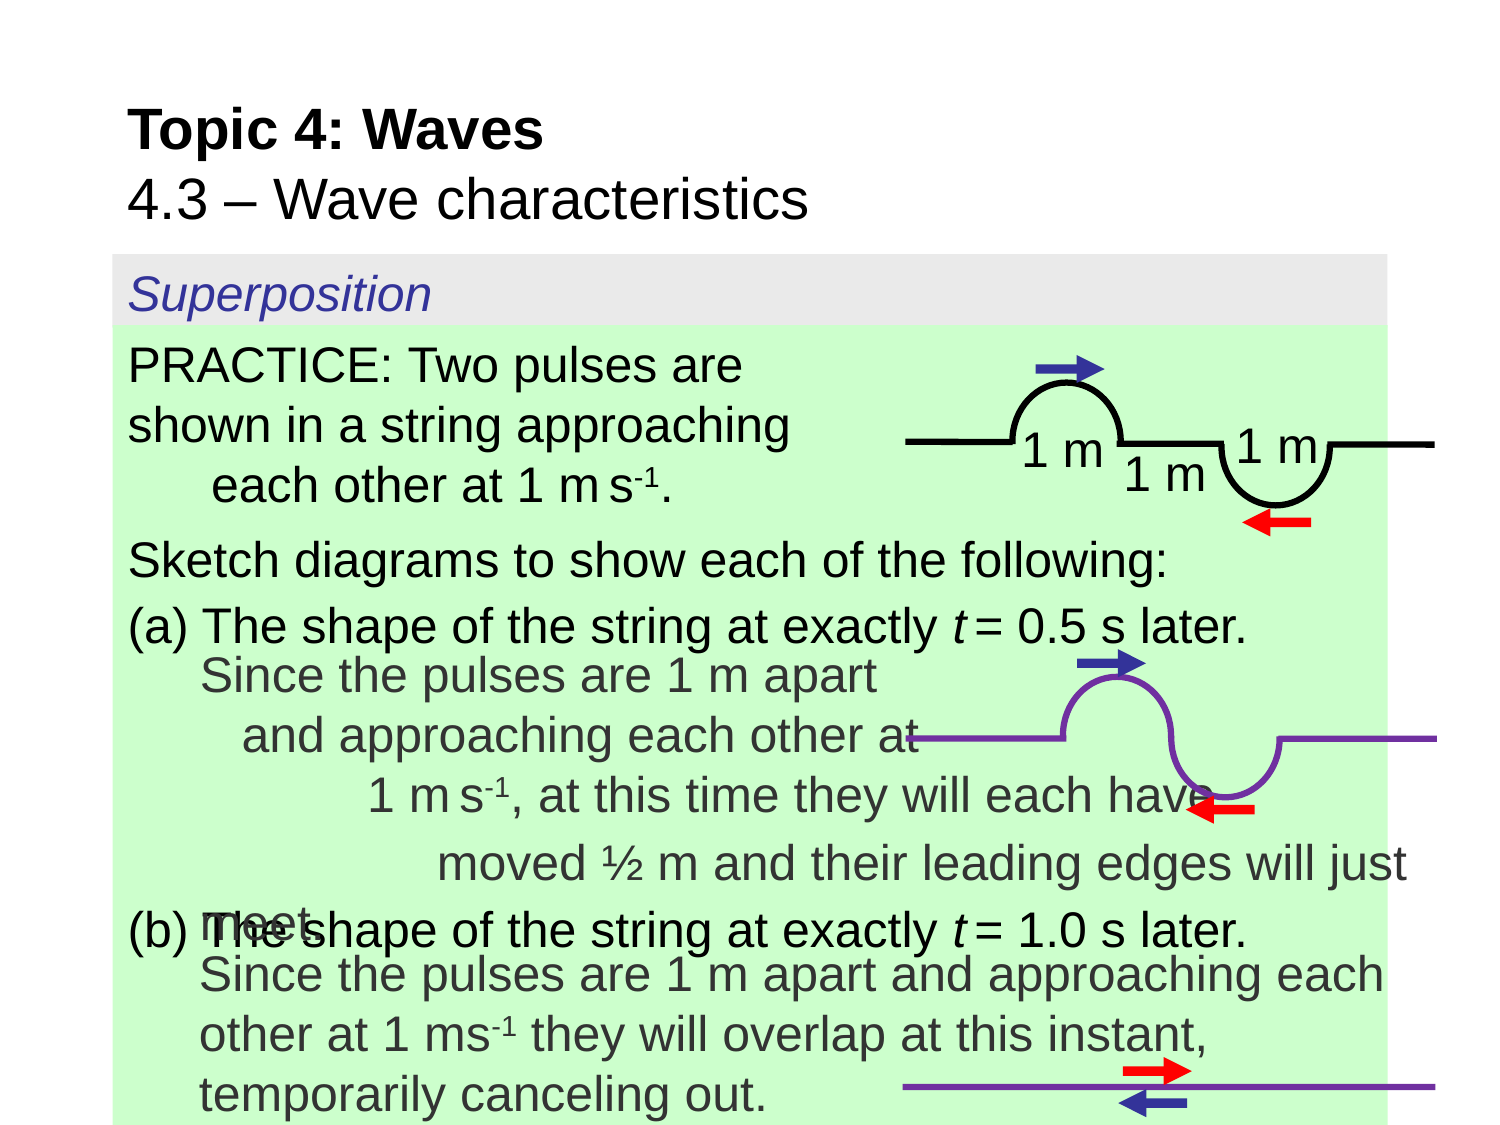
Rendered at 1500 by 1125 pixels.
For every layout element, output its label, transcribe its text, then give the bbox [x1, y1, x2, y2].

text_box Superposition [112, 254, 1388, 325]
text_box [902, 1070, 1436, 1104]
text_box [905, 368, 1435, 523]
text_box Since the pulses are 1 m apart and approaching each other at 1 m s-1, at this time they will each have moved ½ m and their leading edges will just meet. [185, 634, 1443, 958]
text_box Since the pulses are 1 m apart and approaching each other at 1 ms-1 they will overlap at this instant, temporarily canceling out. [184, 933, 1454, 1125]
text_box PRACTICE: Two pulses are shown in a string approaching each other at 1 m s-1. Sketch diagrams to show each of the following: (a) The shape of the string at exactly t = 0.5 s later. (b) The shape of the string at exactly t = 1.0 s later. [112, 325, 1388, 1125]
title Topic 4: Waves 4.3 – Wave characteristics [112, 87, 1388, 235]
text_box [905, 662, 1438, 810]
